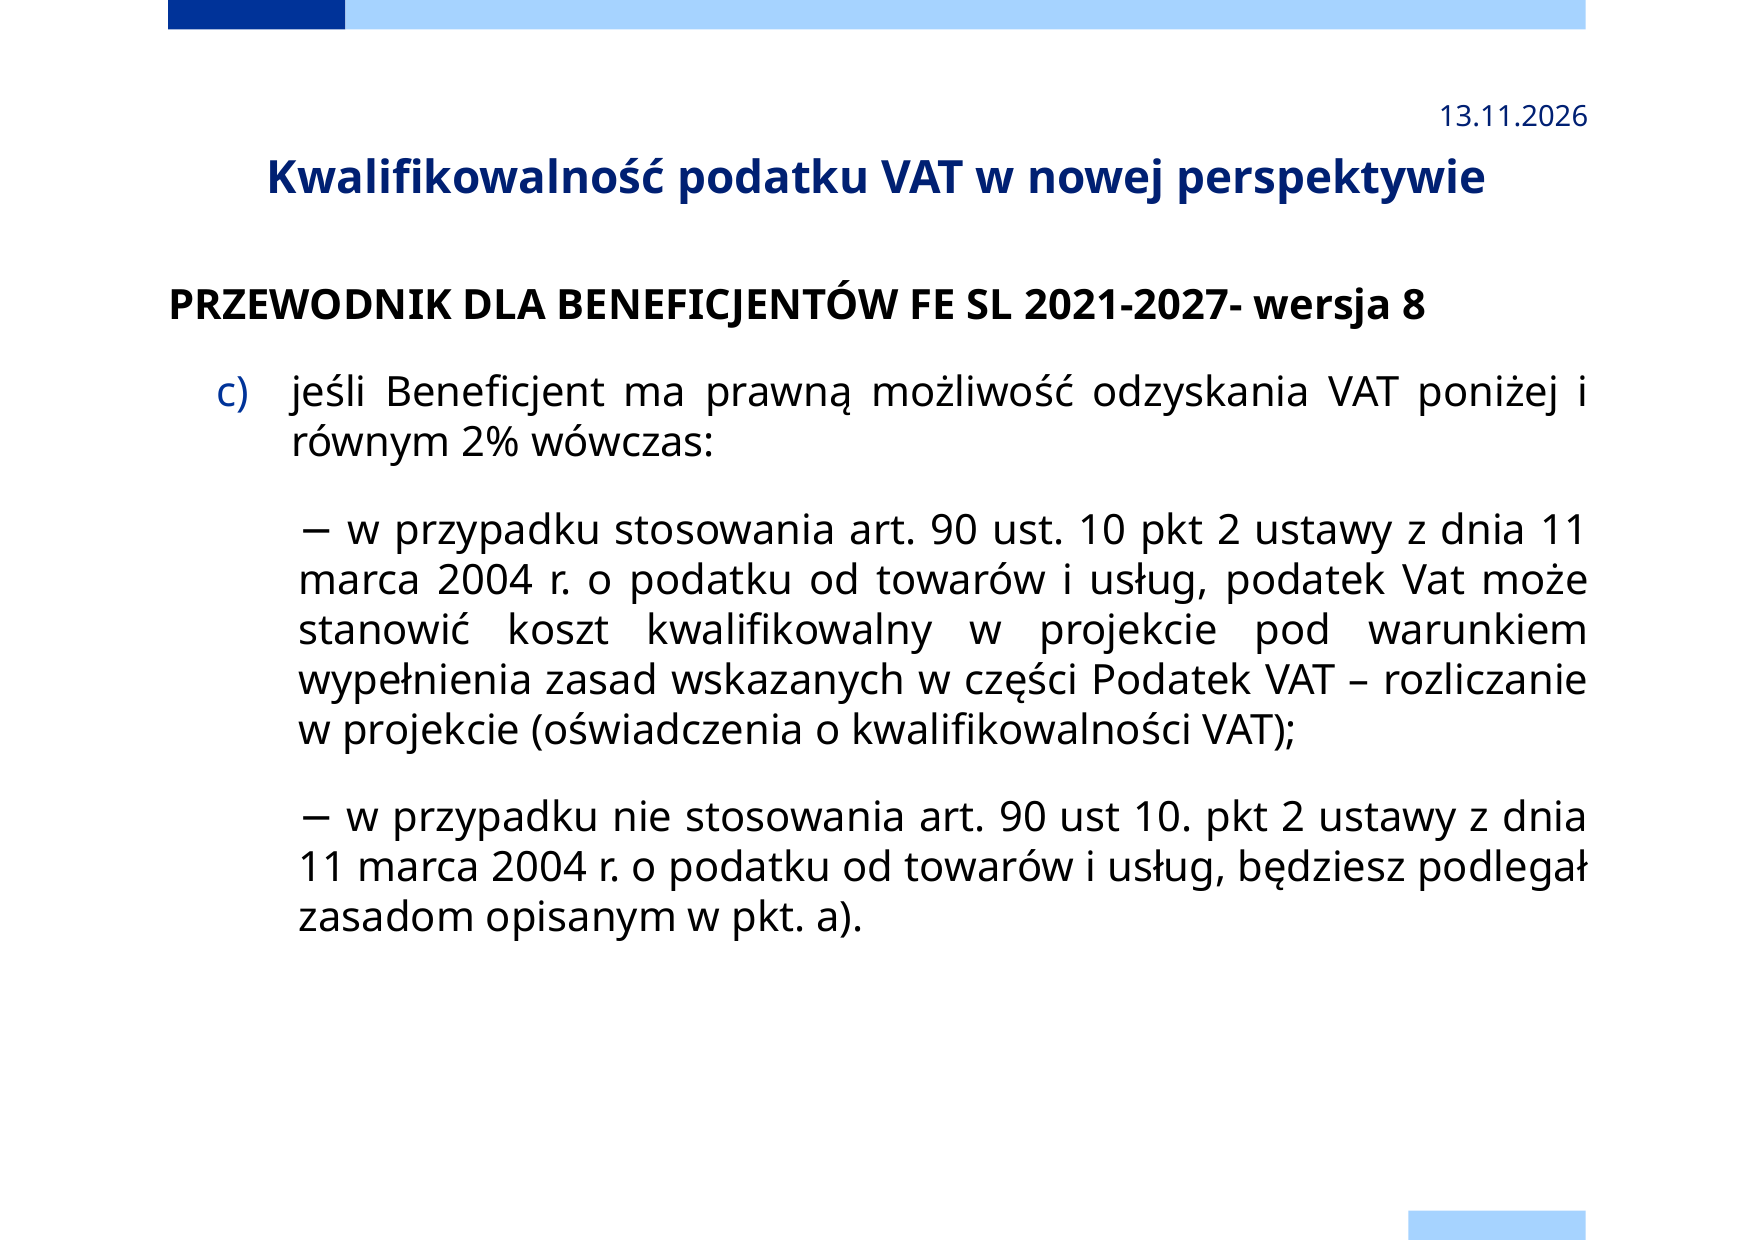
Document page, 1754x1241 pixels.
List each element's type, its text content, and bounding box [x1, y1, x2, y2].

title Kwalifikowalność podatku VAT w nowej perspektywie [168, 147, 1586, 277]
list PRZEWODNIK DLA BENEFICJENTÓW FE SL 2021-2027- wersja 8 jeśli Beneficjent ma prawną możliwość odzyskania VAT poniżej i równym 2% wówczas: − w przypadku stosowania art. 90 ust. 10 pkt 2 ustawy z dnia 11 marca 2004 r. o podatku od towarów i usług, podatek Vat może stanowić koszt kwalifikowalny w projekcie pod warunkiem wypełnienia zasad wskazanych w części Podatek VAT – rozliczanie w projekcie (oświadczenia o kwalifikowalności VAT); − w przypadku nie stosowania art. 90 ust 10. pkt 2 ustawy z dnia 11 marca 2004 r. o podatku od towarów i usług, będziesz podlegał zasadom opisanym w pkt. a). [168, 277, 1589, 1176]
text_box 2024-11-24 [1293, 88, 1589, 146]
